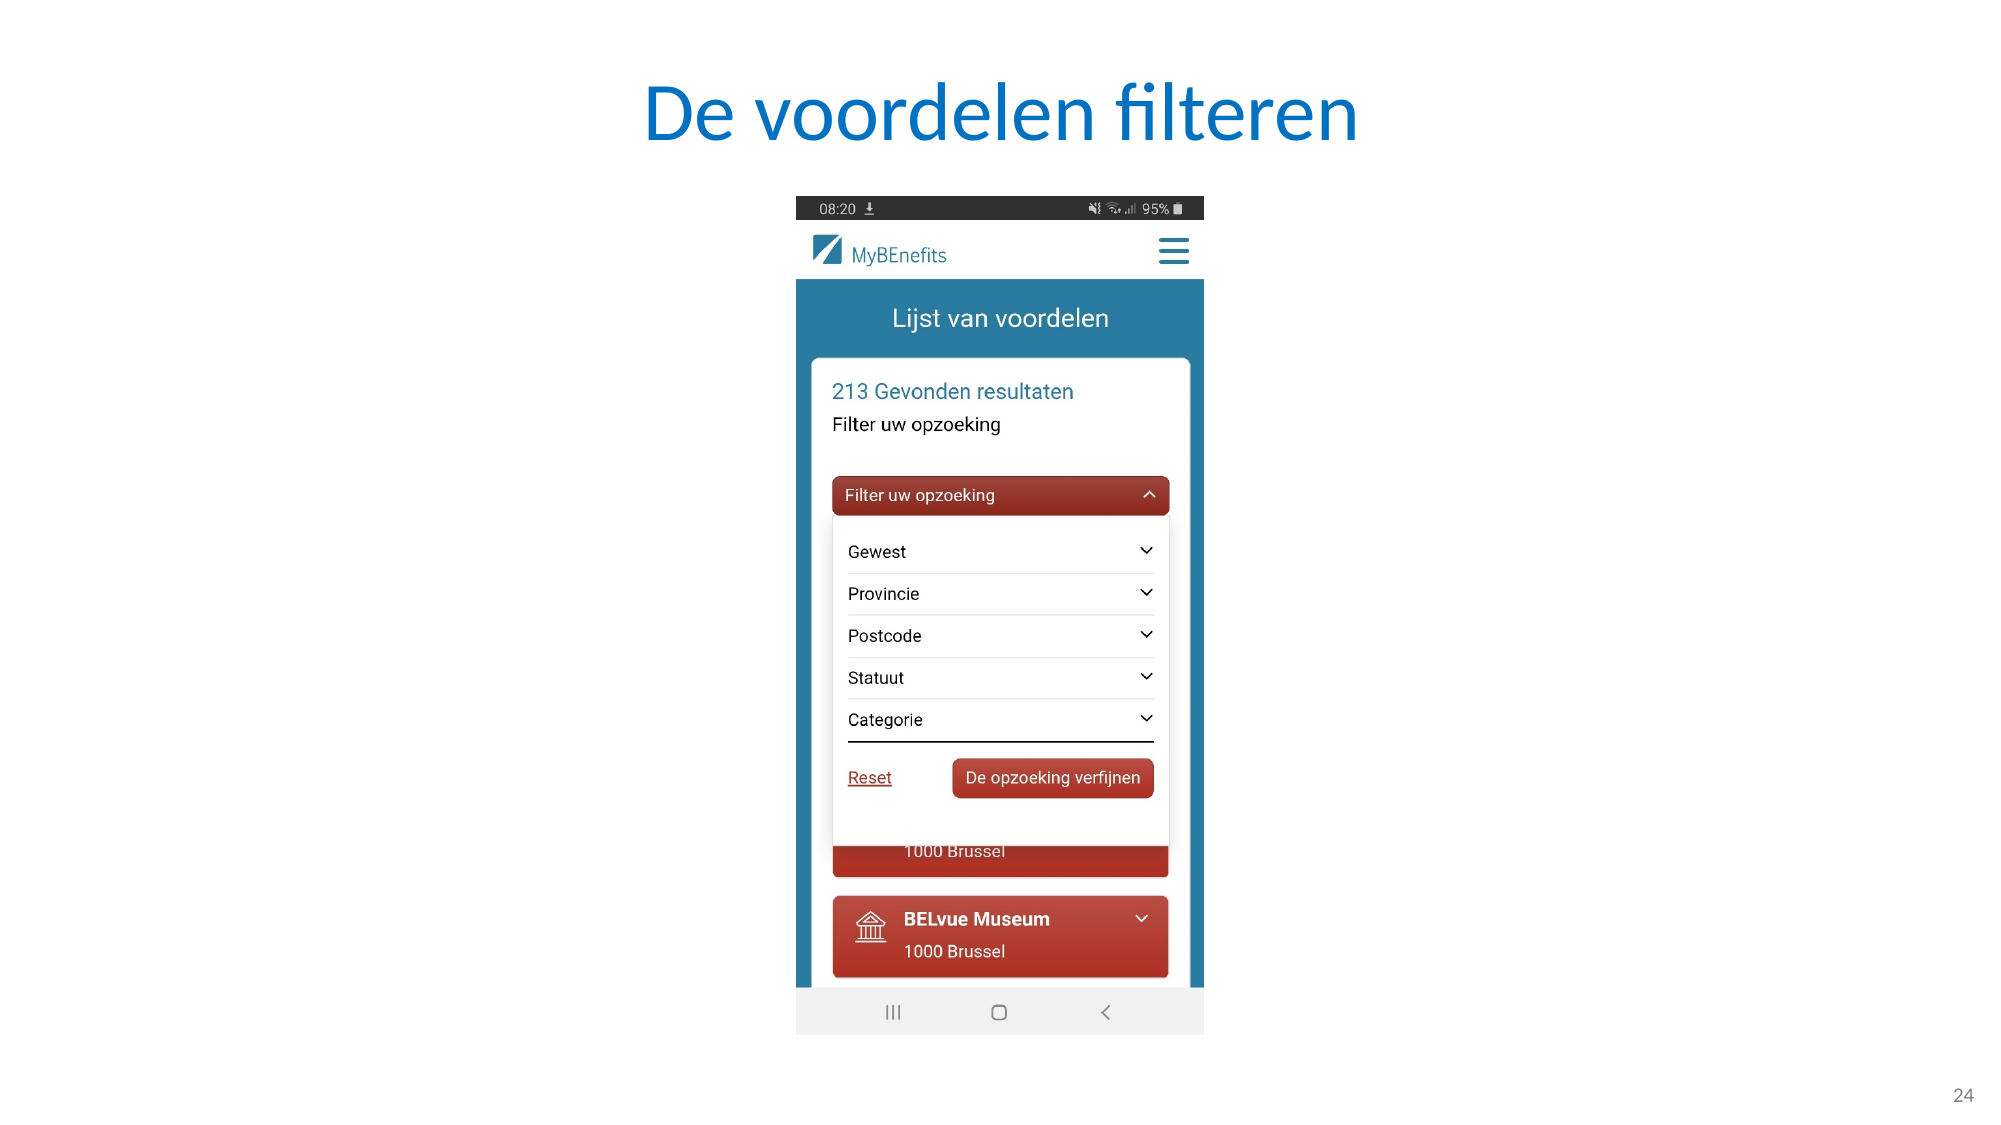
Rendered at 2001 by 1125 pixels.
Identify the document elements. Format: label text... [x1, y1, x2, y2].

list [795, 196, 1205, 1036]
slide_number 24 [1824, 1064, 1990, 1125]
title De voordelen filteren [102, 30, 1903, 183]
